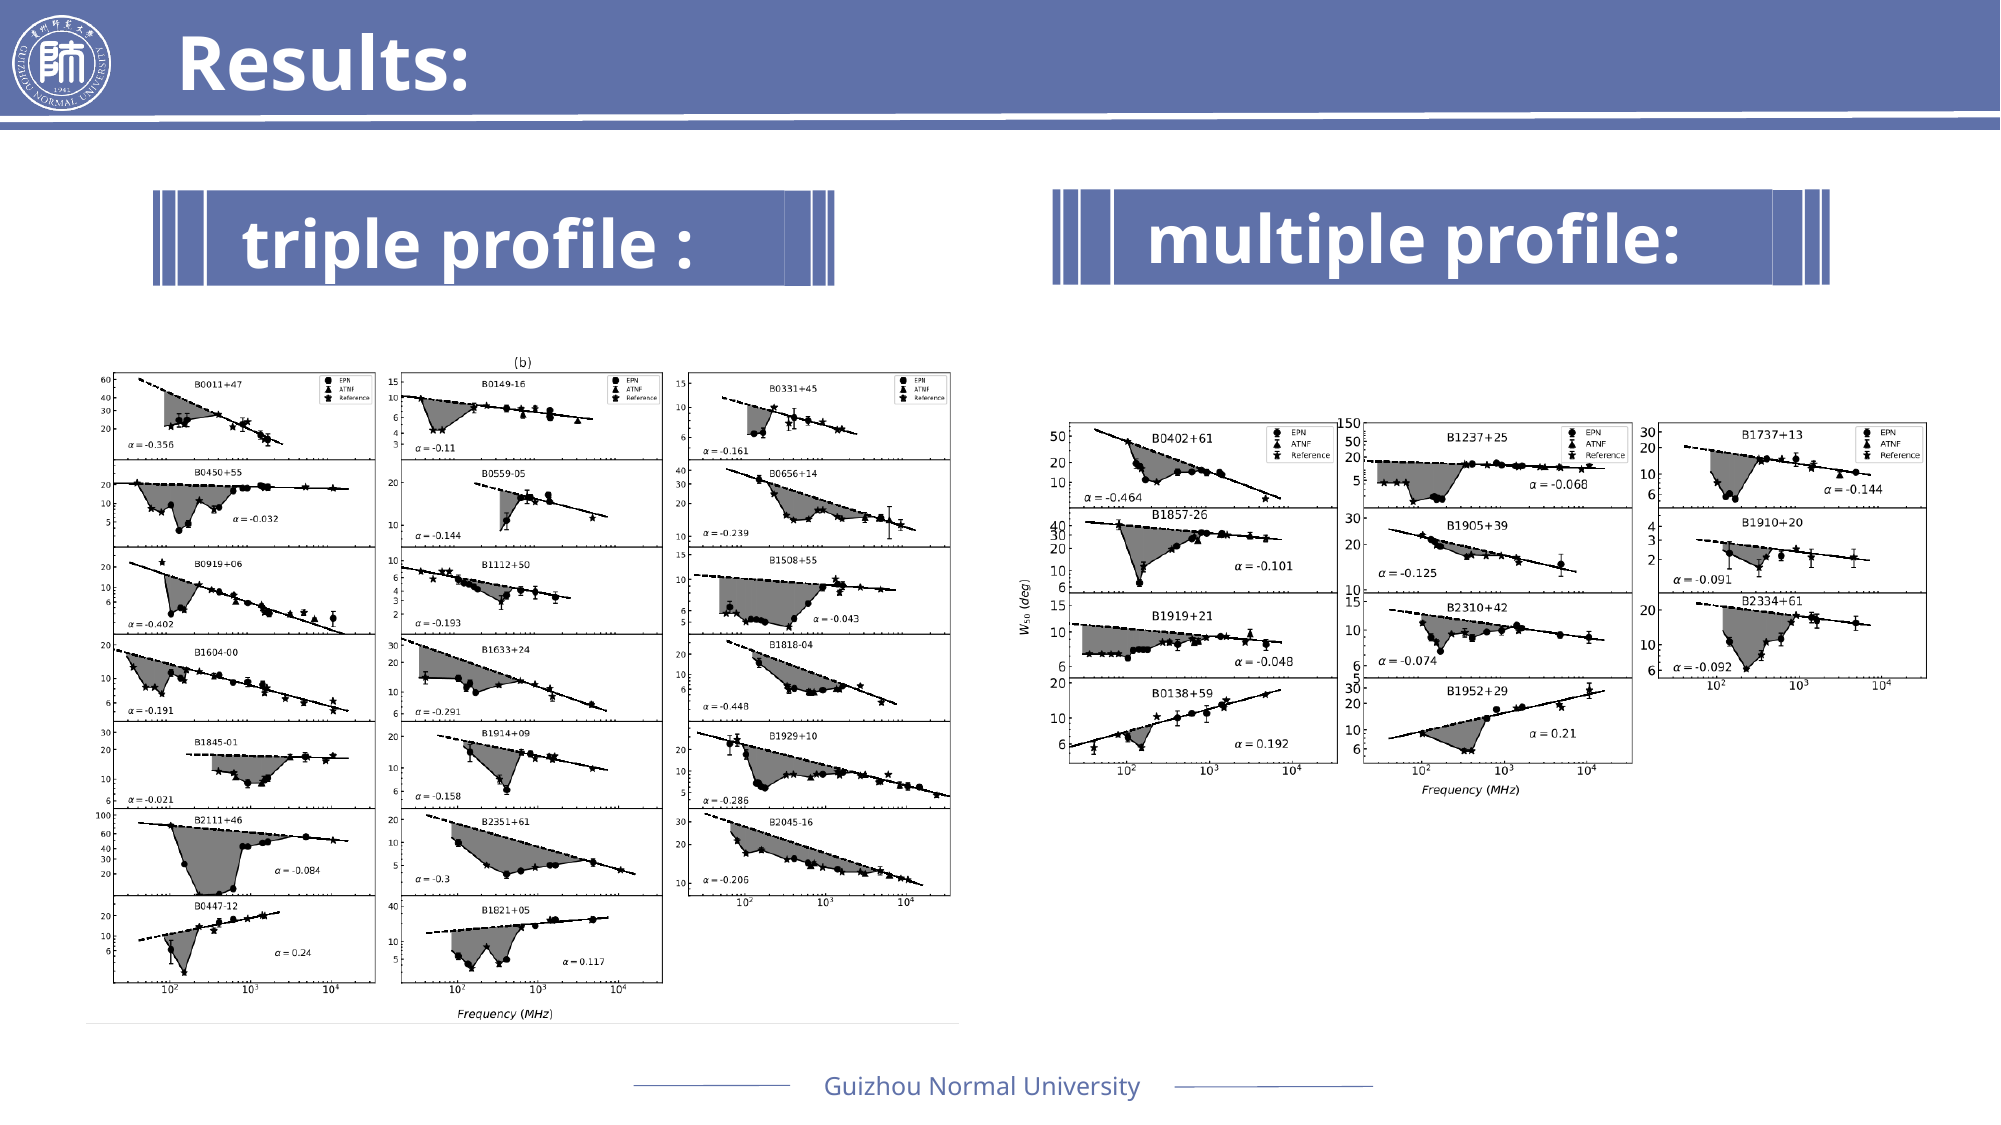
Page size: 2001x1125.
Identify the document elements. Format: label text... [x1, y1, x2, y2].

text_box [633, 1063, 1374, 1110]
picture [999, 408, 1941, 804]
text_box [1052, 189, 1830, 286]
text_box Results: [162, 8, 487, 113]
picture [12, 15, 111, 111]
picture [86, 343, 959, 1024]
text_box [0, 114, 2000, 120]
text_box [0, 0, 2000, 114]
text_box [0, 120, 2000, 130]
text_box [152, 190, 835, 286]
